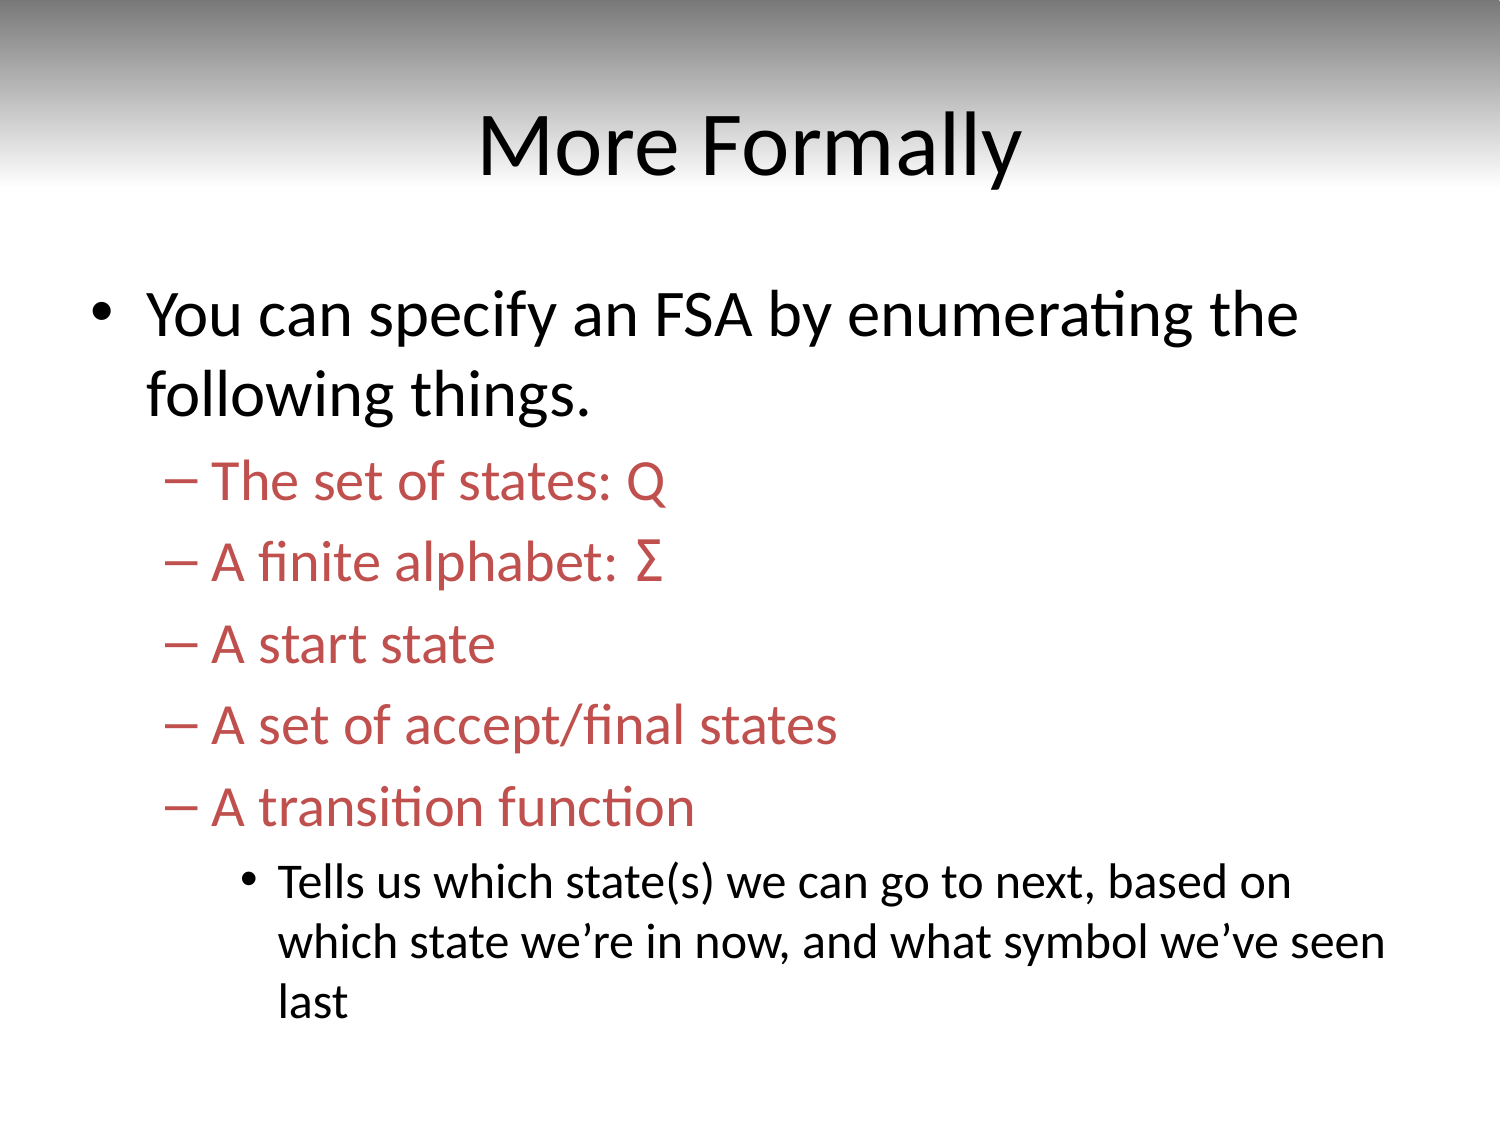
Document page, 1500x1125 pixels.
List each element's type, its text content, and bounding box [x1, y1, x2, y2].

title More Formally [74, 44, 1426, 233]
list You can specify an FSA by enumerating the following things. The set of states: Q A finite alphabet: Σ A start state A set of accept/final states A transition function Tells us which state(s) we can go to next, based on which state we’re in now, and what symbol we’ve seen last [74, 262, 1426, 1067]
